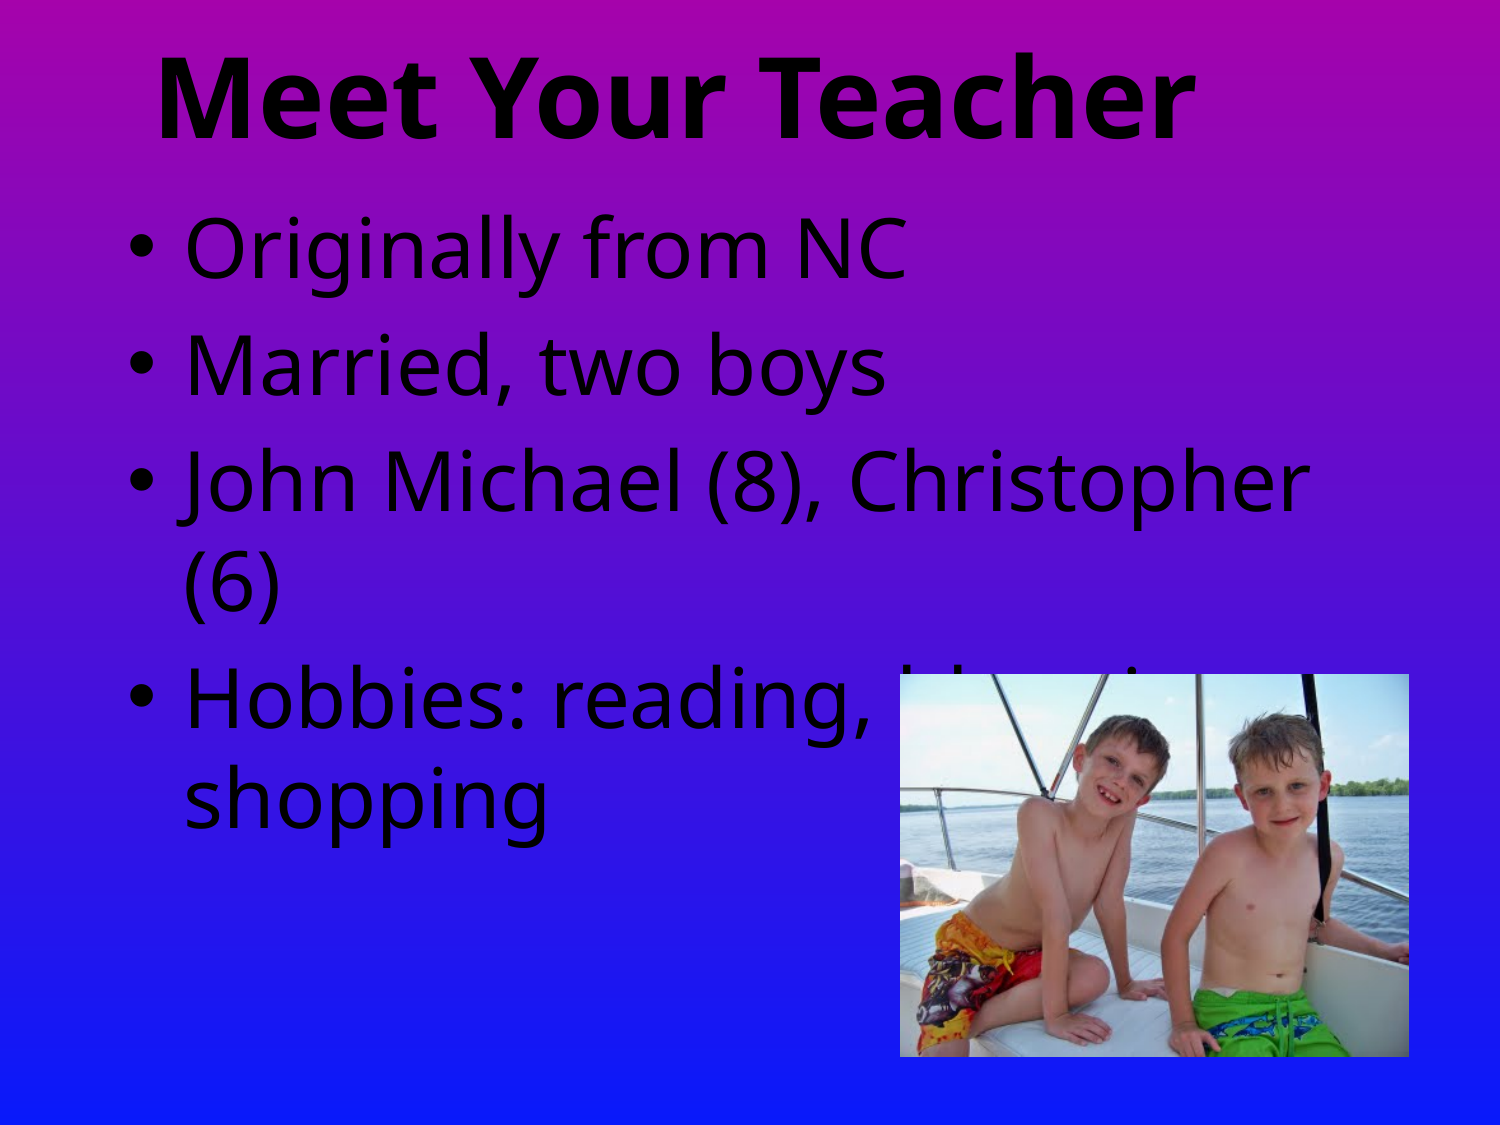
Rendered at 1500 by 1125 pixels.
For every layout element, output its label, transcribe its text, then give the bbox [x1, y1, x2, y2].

list Originally from NC Married, two boys John Michael (8), Christopher (6) Hobbies: reading, blogging, shopping [112, 187, 1375, 900]
title Meet Your Teacher [112, 24, 1240, 163]
picture [900, 674, 1409, 1057]
